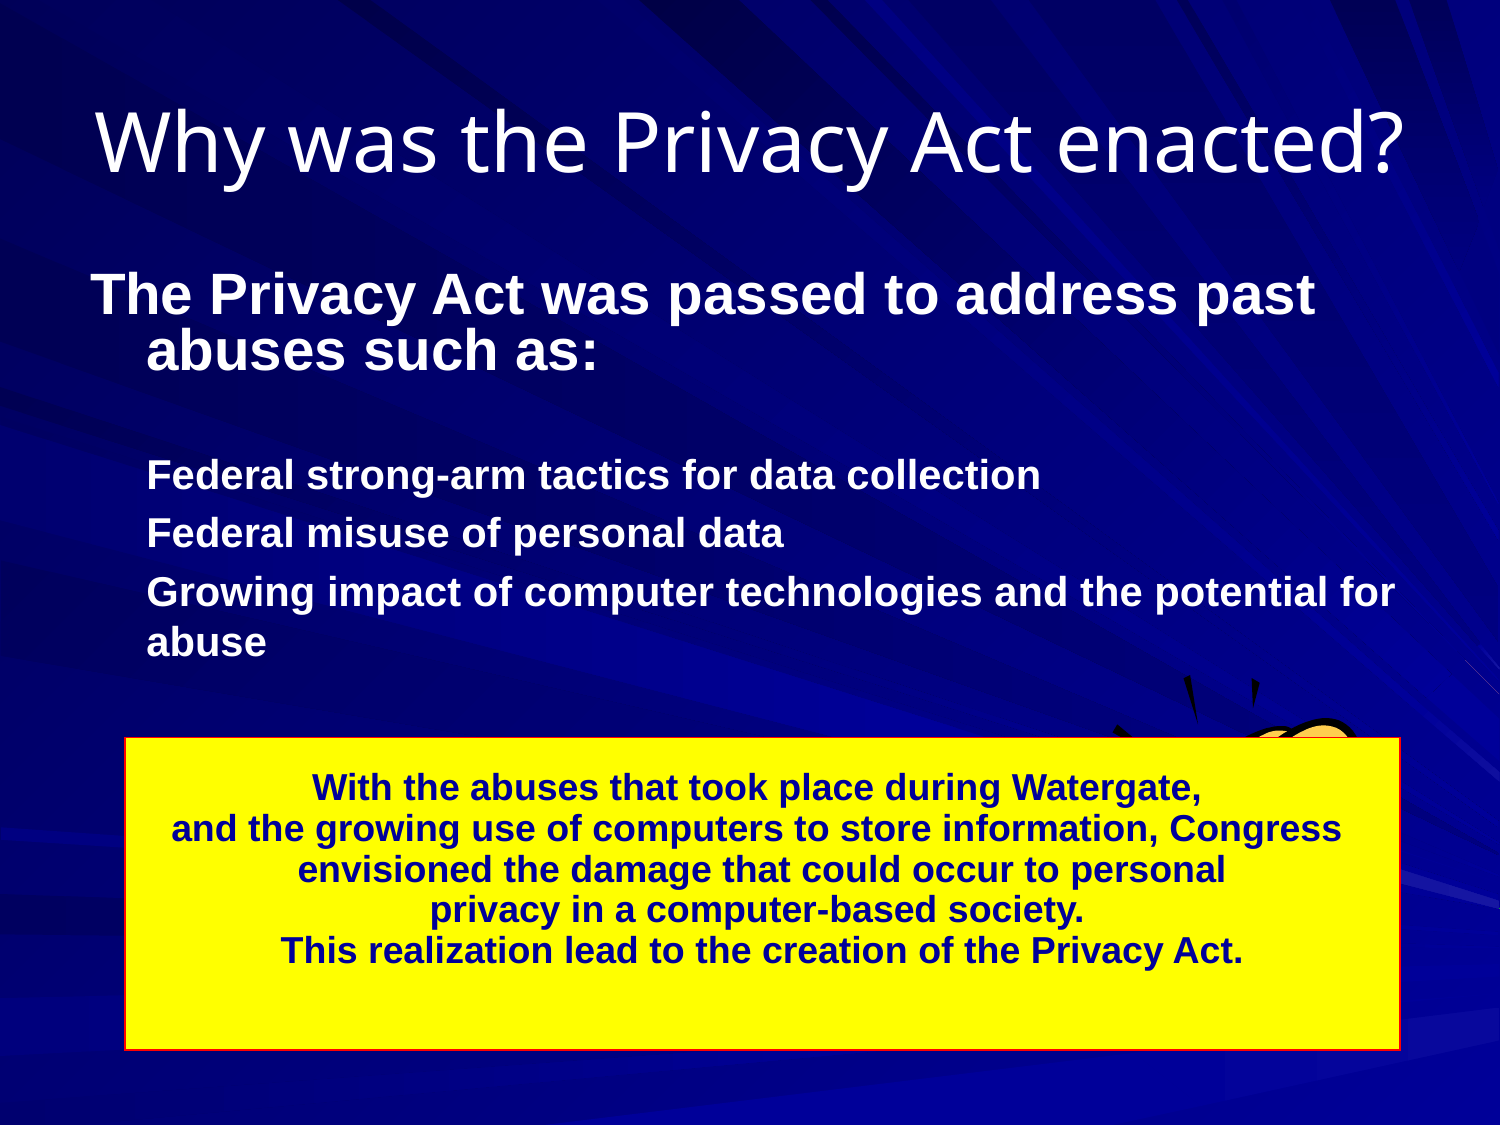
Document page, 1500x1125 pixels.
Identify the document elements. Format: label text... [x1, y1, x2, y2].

list The Privacy Act was passed to address past abuses such as: Federal strong-arm tactics for data collection Federal misuse of personal data Growing impact of computer technologies and the potential for abuse [74, 262, 1426, 1006]
title Why was the Privacy Act enacted? [74, 45, 1426, 234]
picture [1112, 674, 1381, 993]
text_box With the abuses that took place during Watergate, and the growing use of computers to store information, Congress envisioned the damage that could occur to personal privacy in a computer-based society. This realization lead to the creation of the Privacy Act. [124, 737, 1400, 1050]
